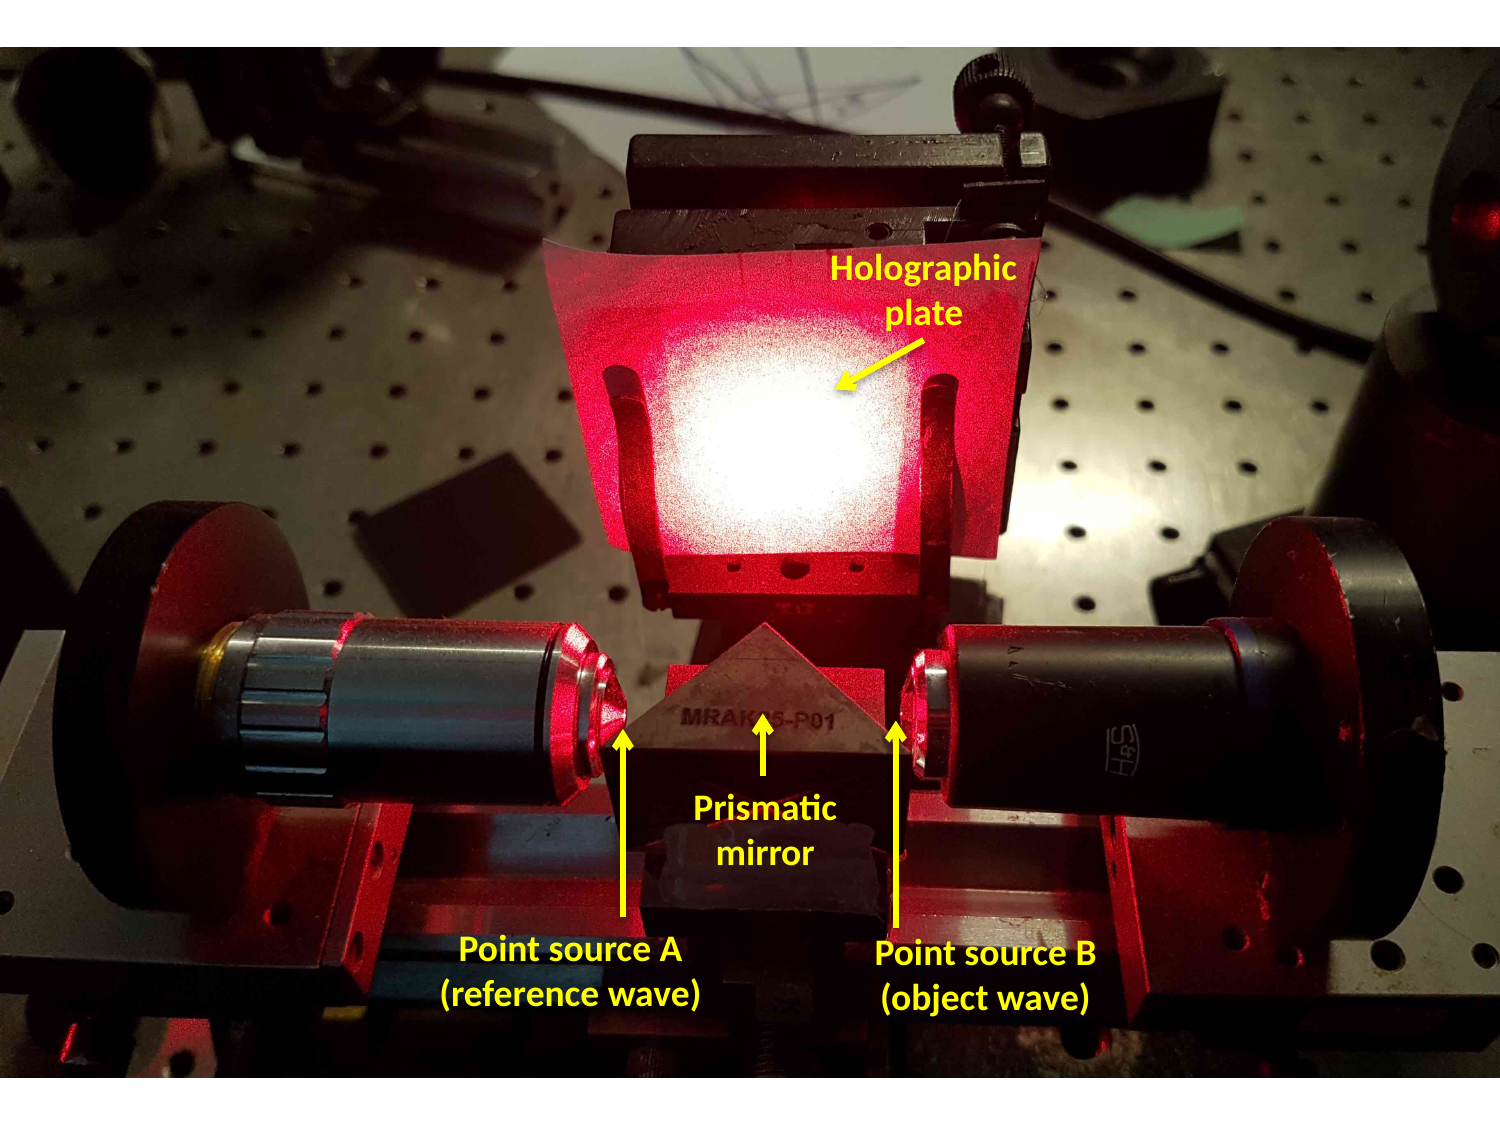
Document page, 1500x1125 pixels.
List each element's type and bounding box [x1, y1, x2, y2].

text_box [834, 341, 924, 390]
picture [0, 47, 1500, 1078]
